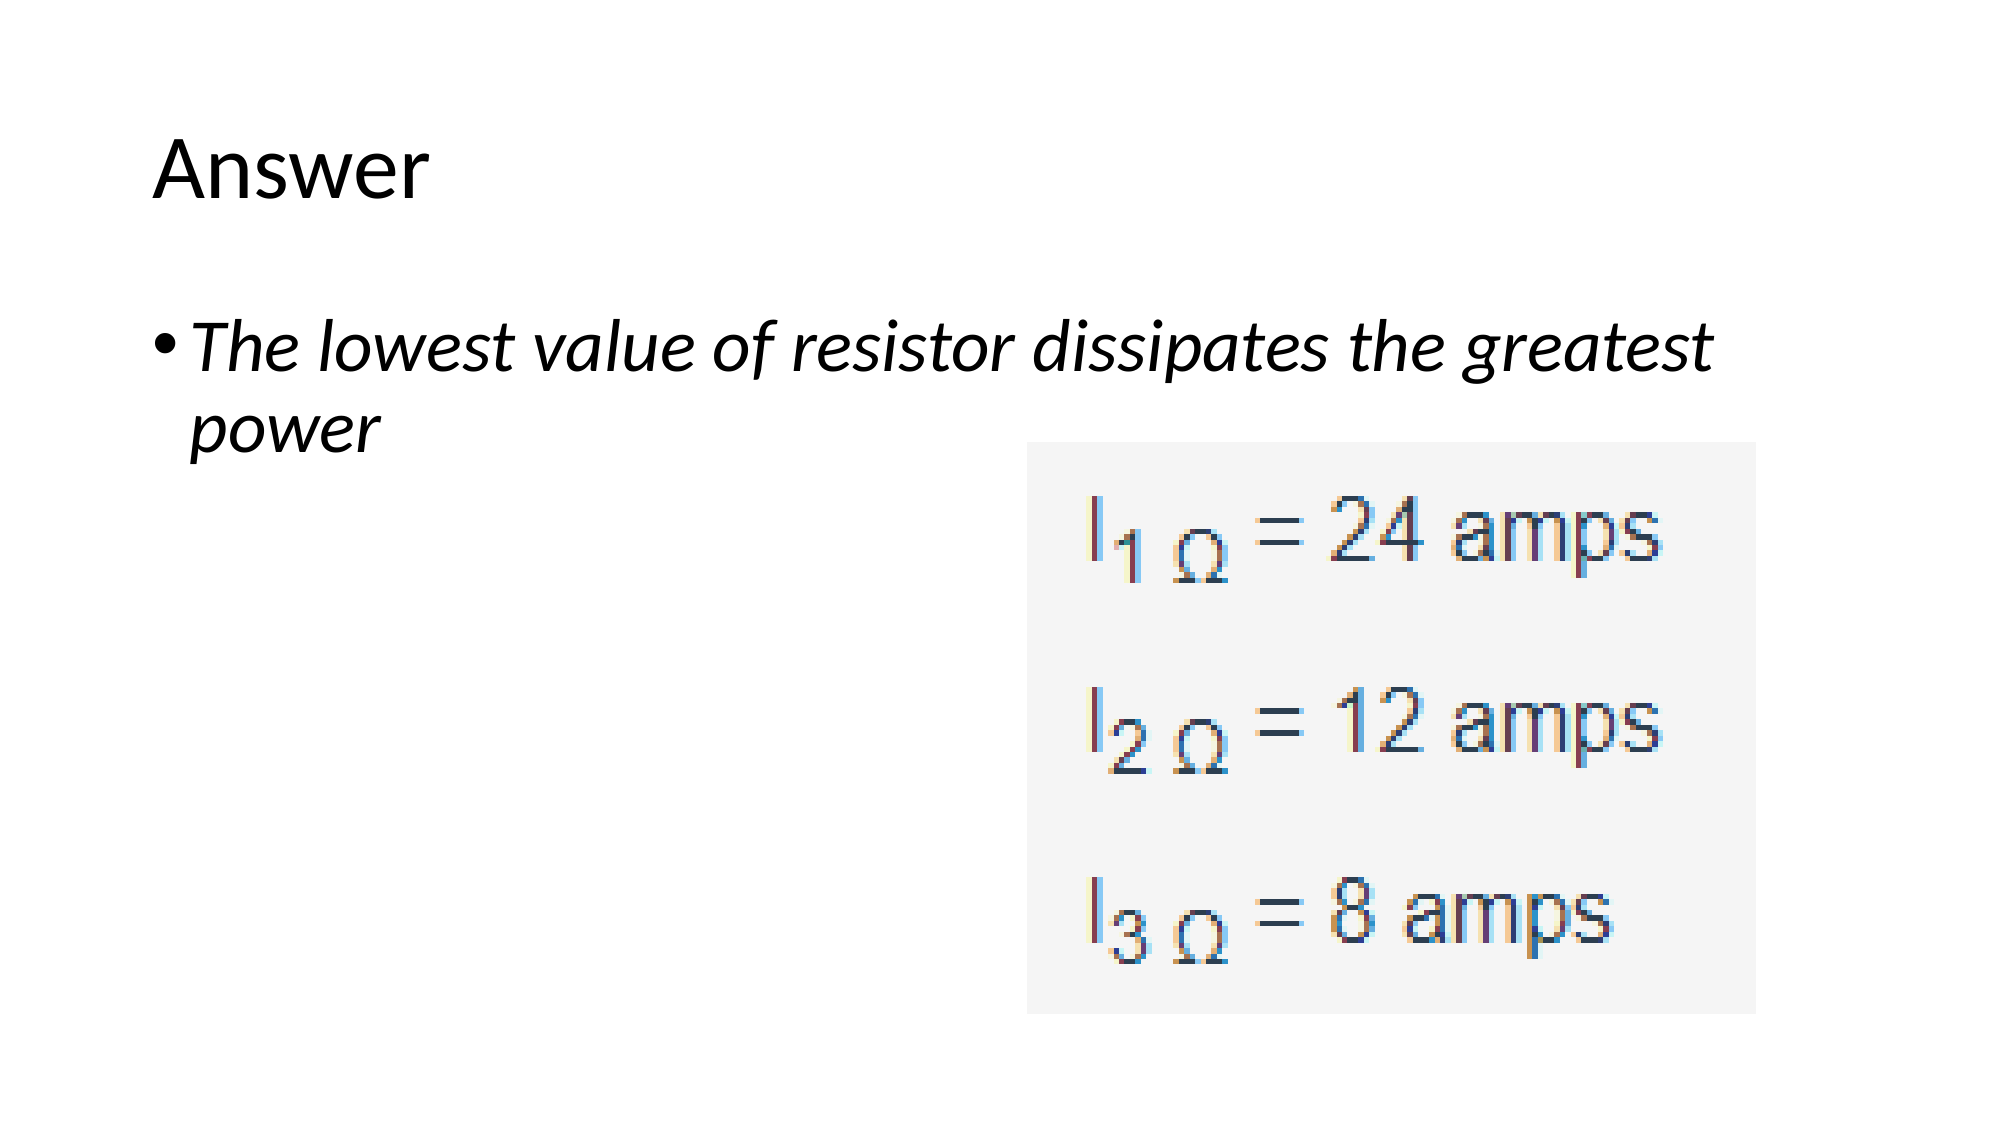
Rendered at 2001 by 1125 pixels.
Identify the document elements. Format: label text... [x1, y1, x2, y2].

picture [1027, 442, 1756, 1014]
list The lowest value of resistor dissipates the greatest power [137, 299, 1863, 1014]
title Answer [137, 59, 1863, 278]
